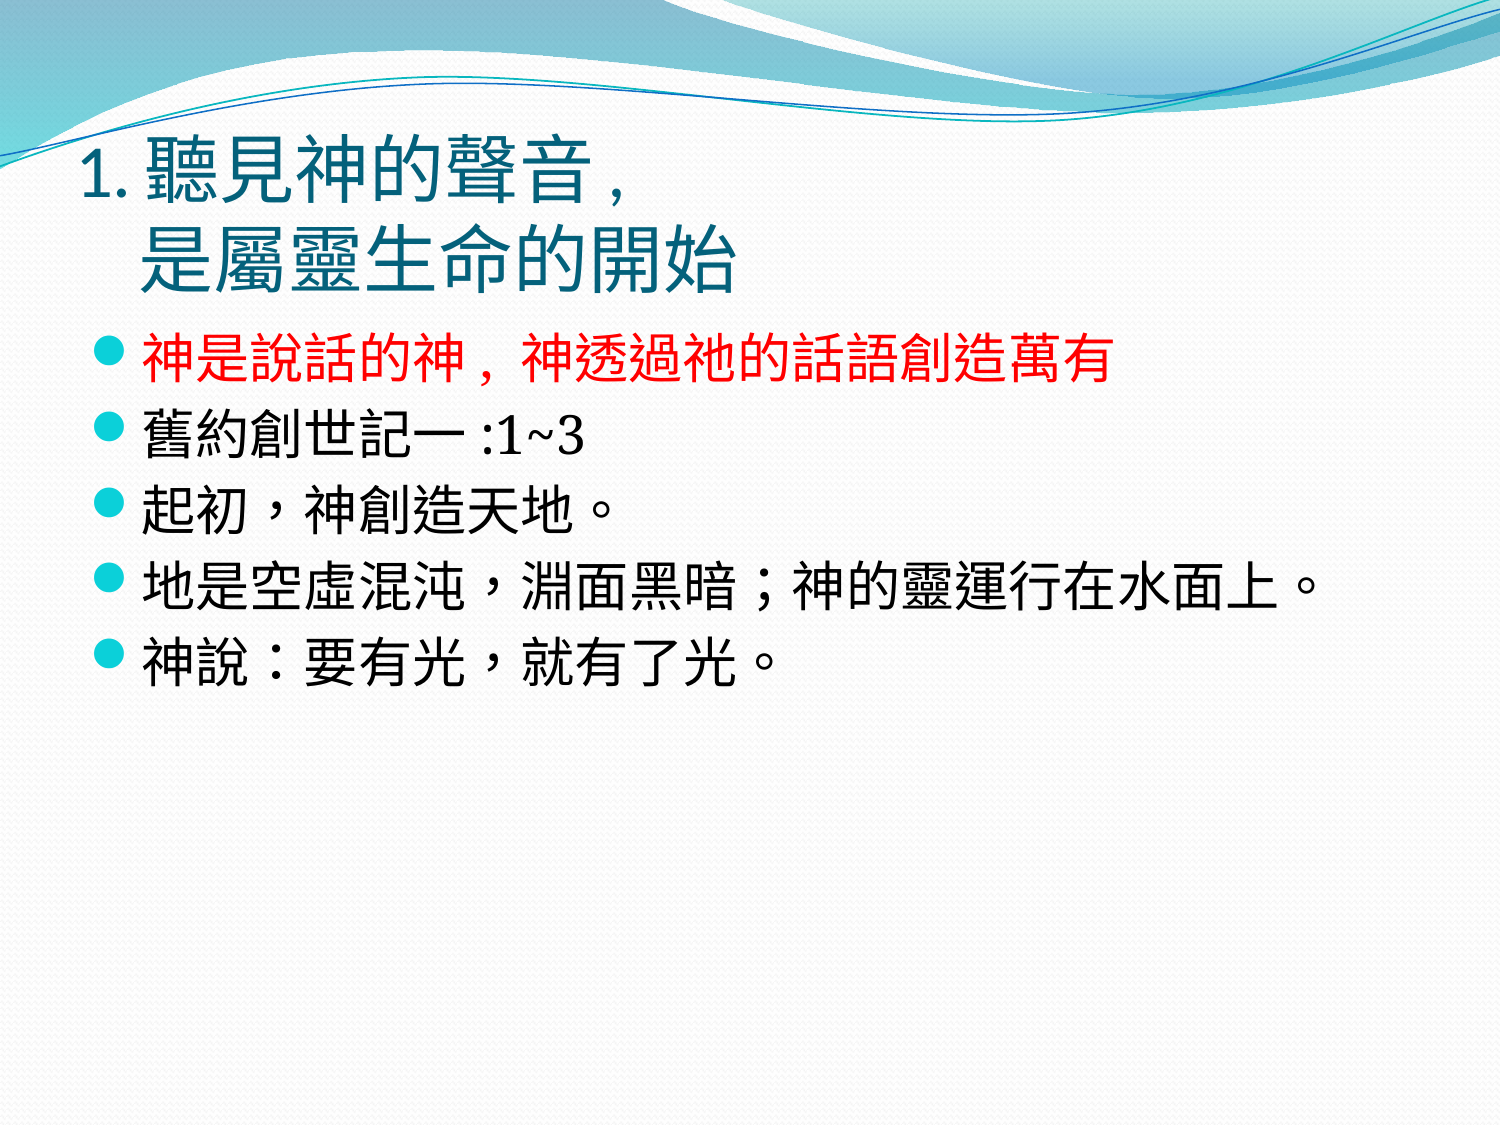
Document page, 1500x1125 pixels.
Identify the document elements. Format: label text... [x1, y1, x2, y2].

title 1.聽見神的聲音, 是屬靈生命的開始 [75, 115, 1425, 303]
list 神是說話的神, 神透過祂的話語創造萬有 舊約創世記一:1~3 起初，神創造天地。 地是空虛混沌，淵面黑暗；神的靈運行在水面上。 神說：要有光，就有了光。 [75, 317, 1425, 1038]
